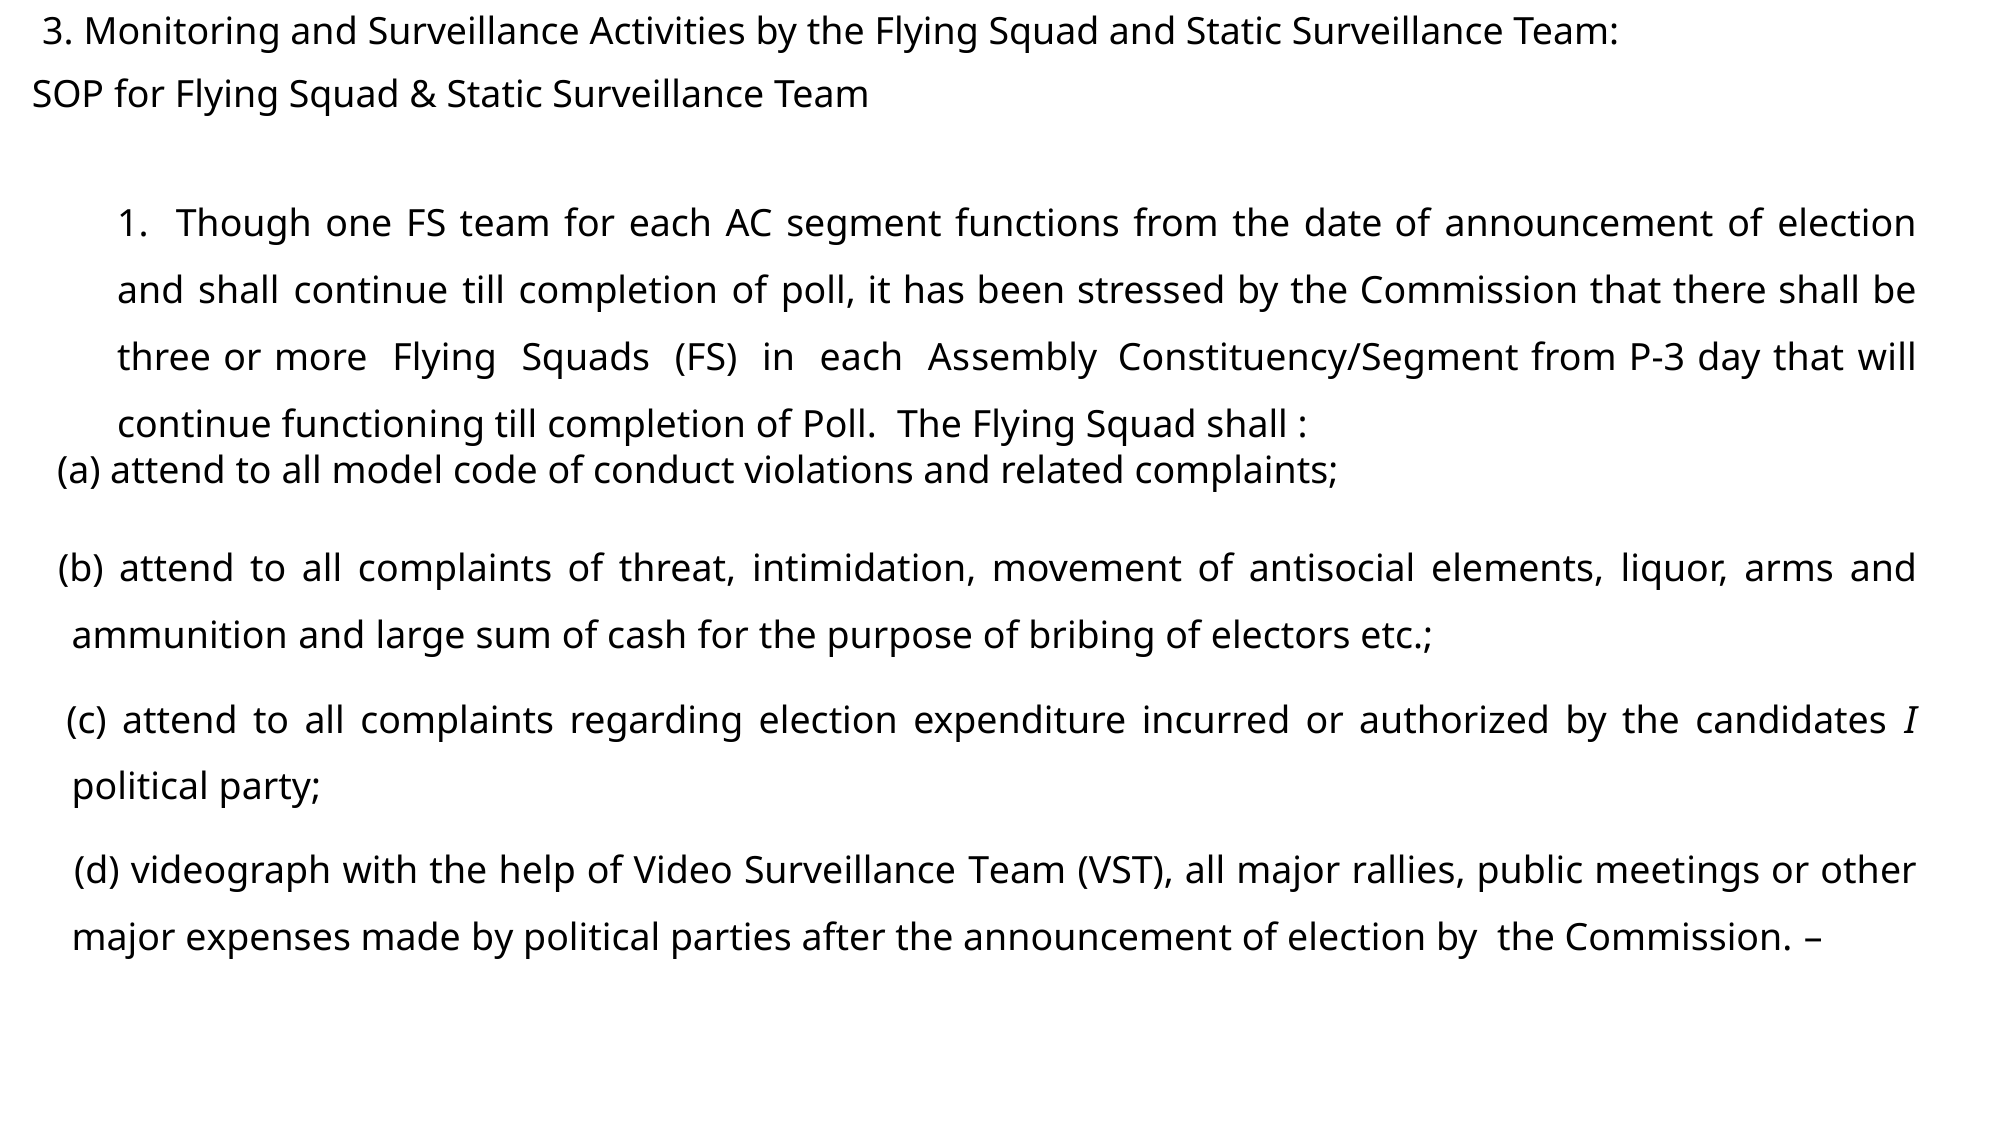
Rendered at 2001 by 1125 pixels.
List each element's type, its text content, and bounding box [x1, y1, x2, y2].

text_box 3. Monitoring and Surveillance Activities by the Flying Squad and Static Surveillance Team: SOP for Flying Squad & Static Surveillance Team 1. Though one FS team for each AC segment functions from the date of announcement of election and shall continue till completion of poll, it has been stressed by the Commission that there shall be three or more Flying Squads (FS) in each Assembly Constituency/Segment from P-3 day that will continue functioning till completion of Poll. The Flying Squad shall : (a) attend to all model code of conduct violations and related complaints; (b) attend to all complaints of threat, intimidation, movement of antisocial elements, liquor, arms and ammunition and large sum of cash for the purpose of bribing of electors etc.; (c) attend to all complaints regarding election expenditure incurred or authorized by the candidates I political party; (d) videograph with the help of Video Surveillance Team (VST), all major rallies, public meetings or other major expenses made by political parties after the announcement of election by the Commission. – [17, 0, 1940, 966]
